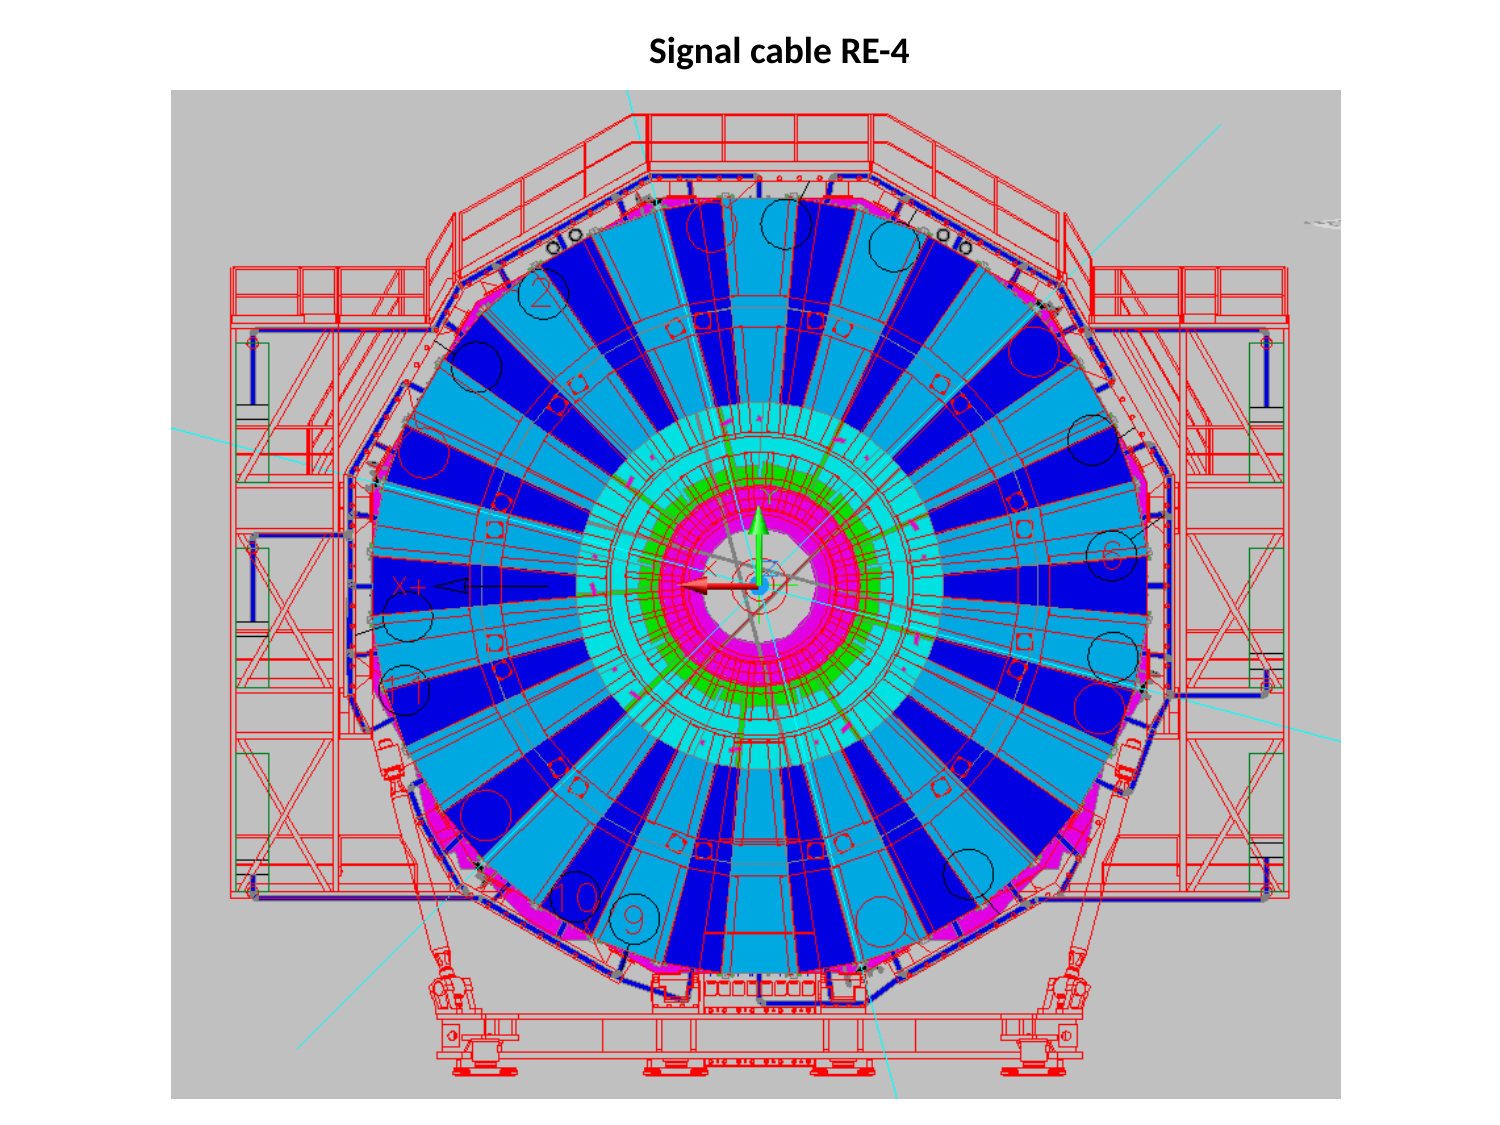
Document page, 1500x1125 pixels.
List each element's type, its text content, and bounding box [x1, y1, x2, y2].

text_box Signal cable RE-4 [490, 19, 1069, 79]
picture [170, 90, 1341, 1099]
